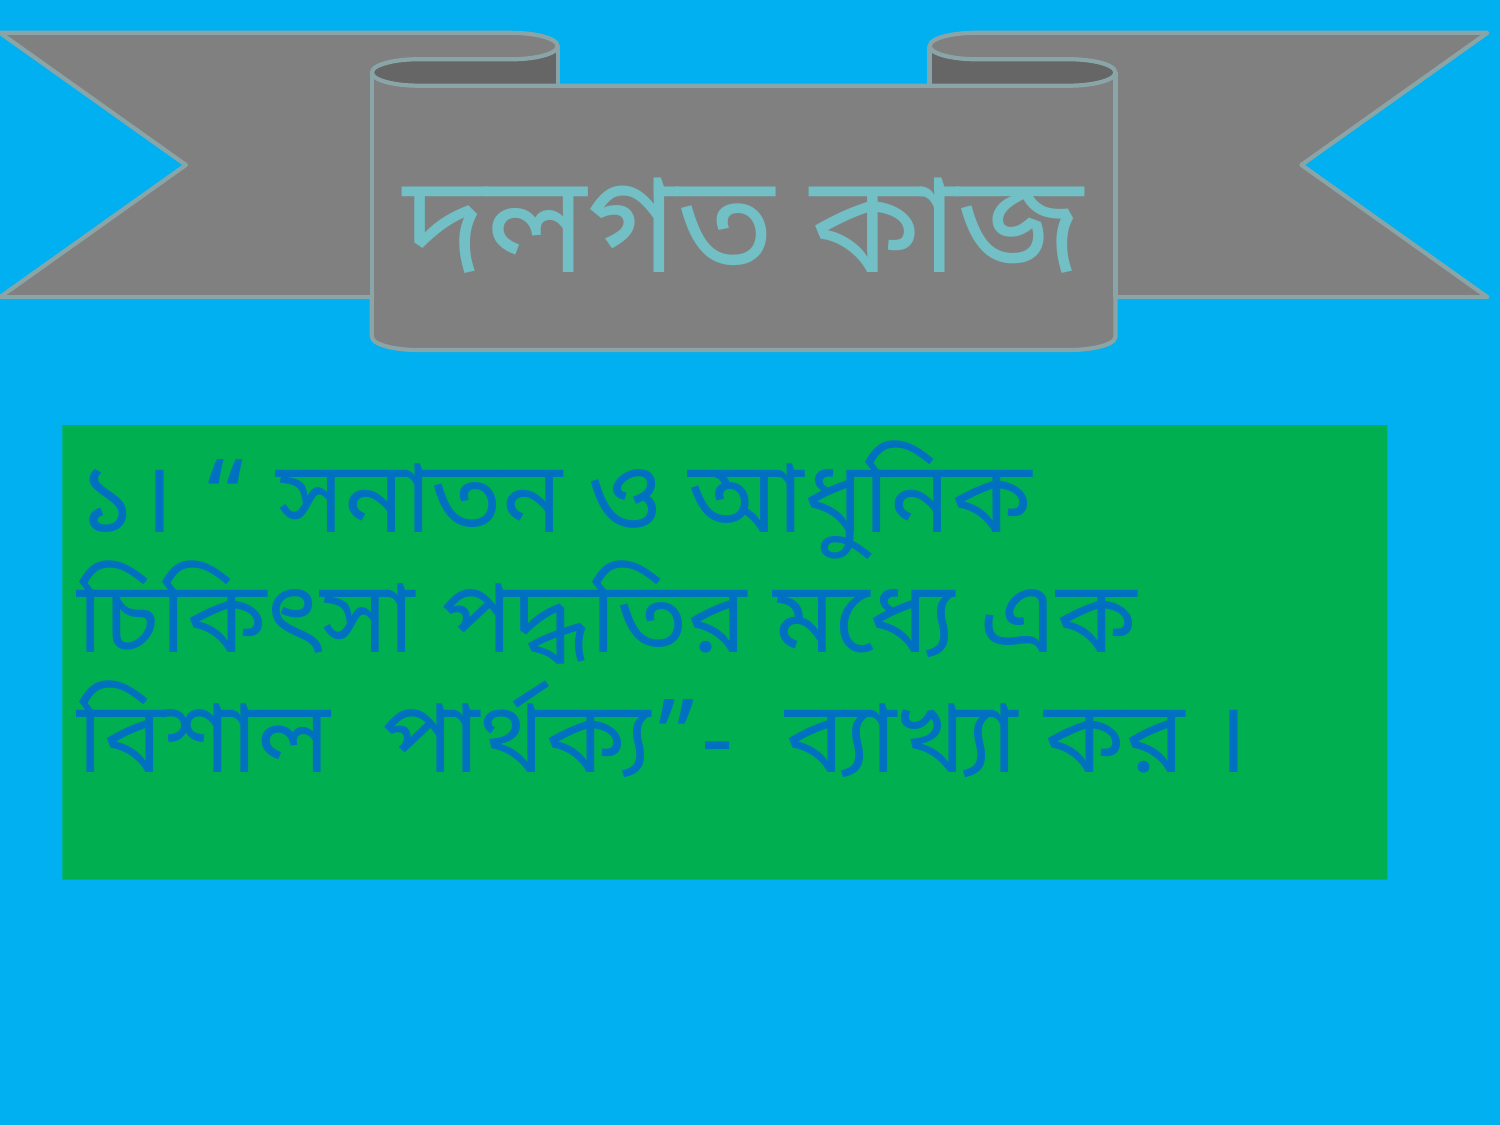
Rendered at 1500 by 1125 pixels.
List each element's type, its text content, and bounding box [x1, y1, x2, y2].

text_box ১। “ সনাতন ও আধুনিক চিকিৎসা পদ্ধতির মধ্যে এক বিশাল পার্থক্য”- ব্যাখ্যা কর । [62, 425, 1388, 880]
text_box দলগত কাজ [0, 30, 1490, 353]
